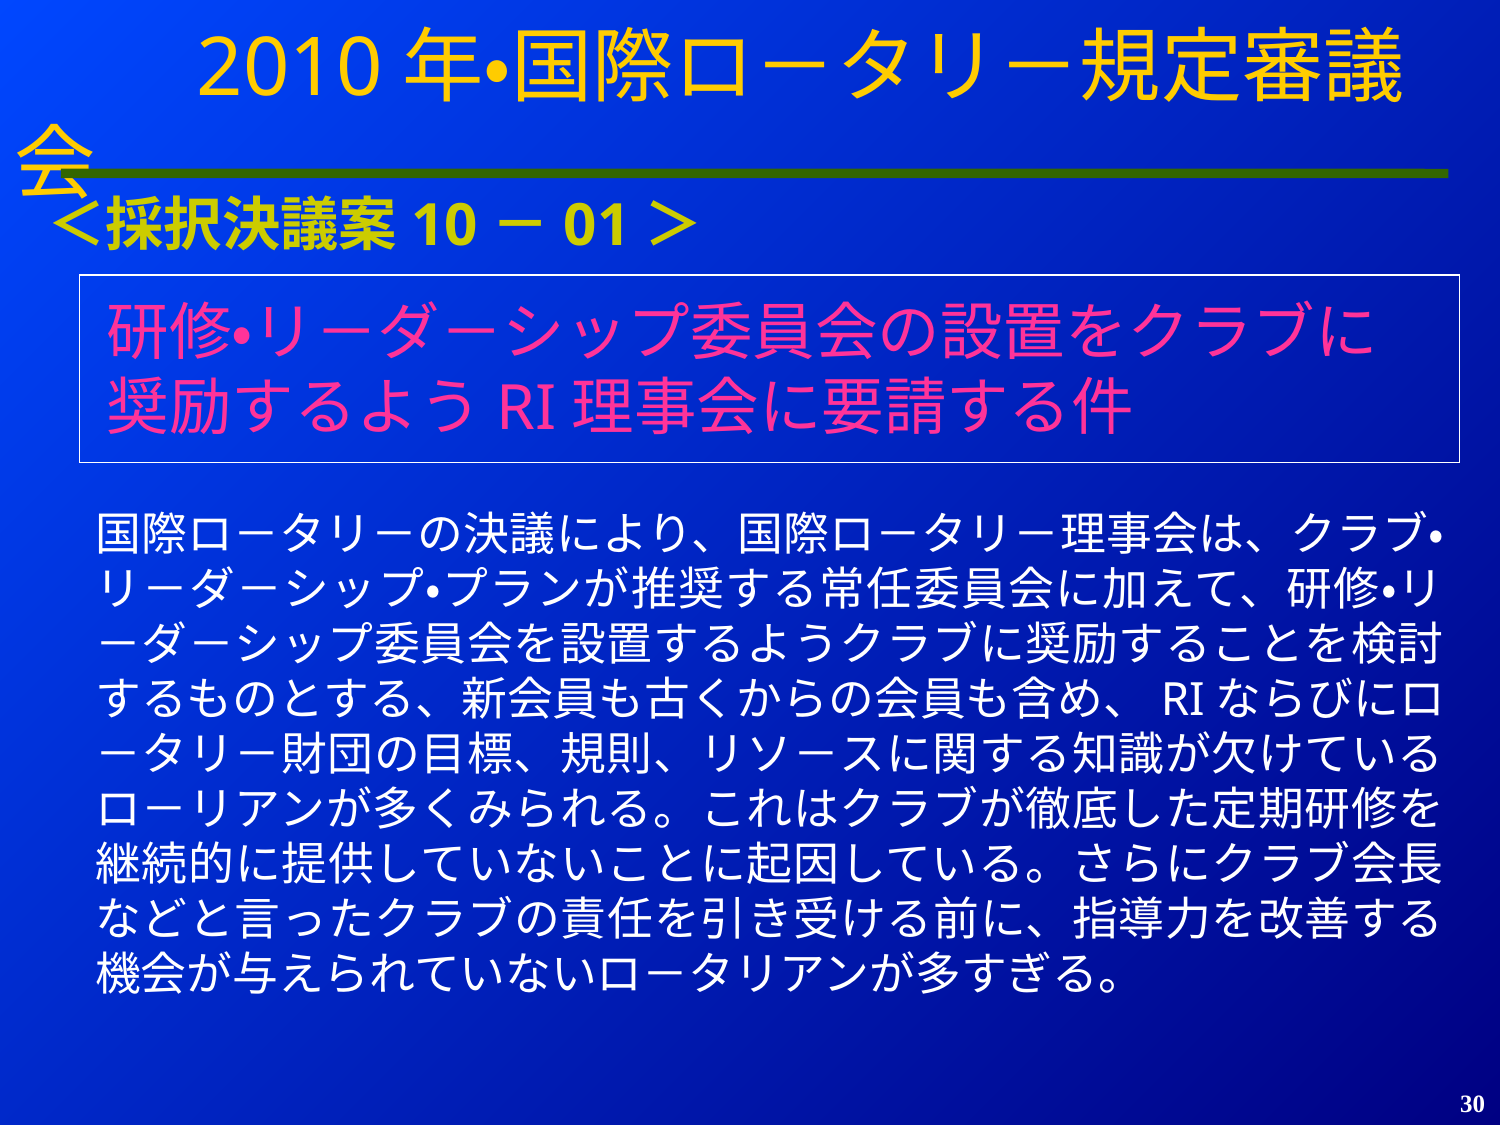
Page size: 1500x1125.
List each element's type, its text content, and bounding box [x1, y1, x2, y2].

text_box [79, 275, 1460, 463]
text_box ＜採択決議案10－01＞ [32, 179, 718, 265]
text_box 30 [1142, 1049, 1500, 1125]
text_box 国際ロ－タリ－の決議により、国際ロ－タリ－理事会は、クラブ・リ－ダ－シップ・プランが推奨する常任委員会に加えて、研修・リ－ダ－シップ委員会を設置するようクラブに奨励することを検討するものとする、新会員も古くからの会員も含め、RIならびにロ－タリ－財団の目標、規則、リソ－スに関する知識が欠けているロ－リアンが多くみられる。これはクラブが徹底した定期研修を継続的に提供していないことに起因している。さらにクラブ会長などと言ったクラブの責任を引き受ける前に、指導力を改善する機会が与えられていないロ－タリアンが多すぎる。 [80, 497, 1460, 1072]
text_box 2010年・国際ロ－タリ－規定審議会 [0, 35, 1500, 188]
